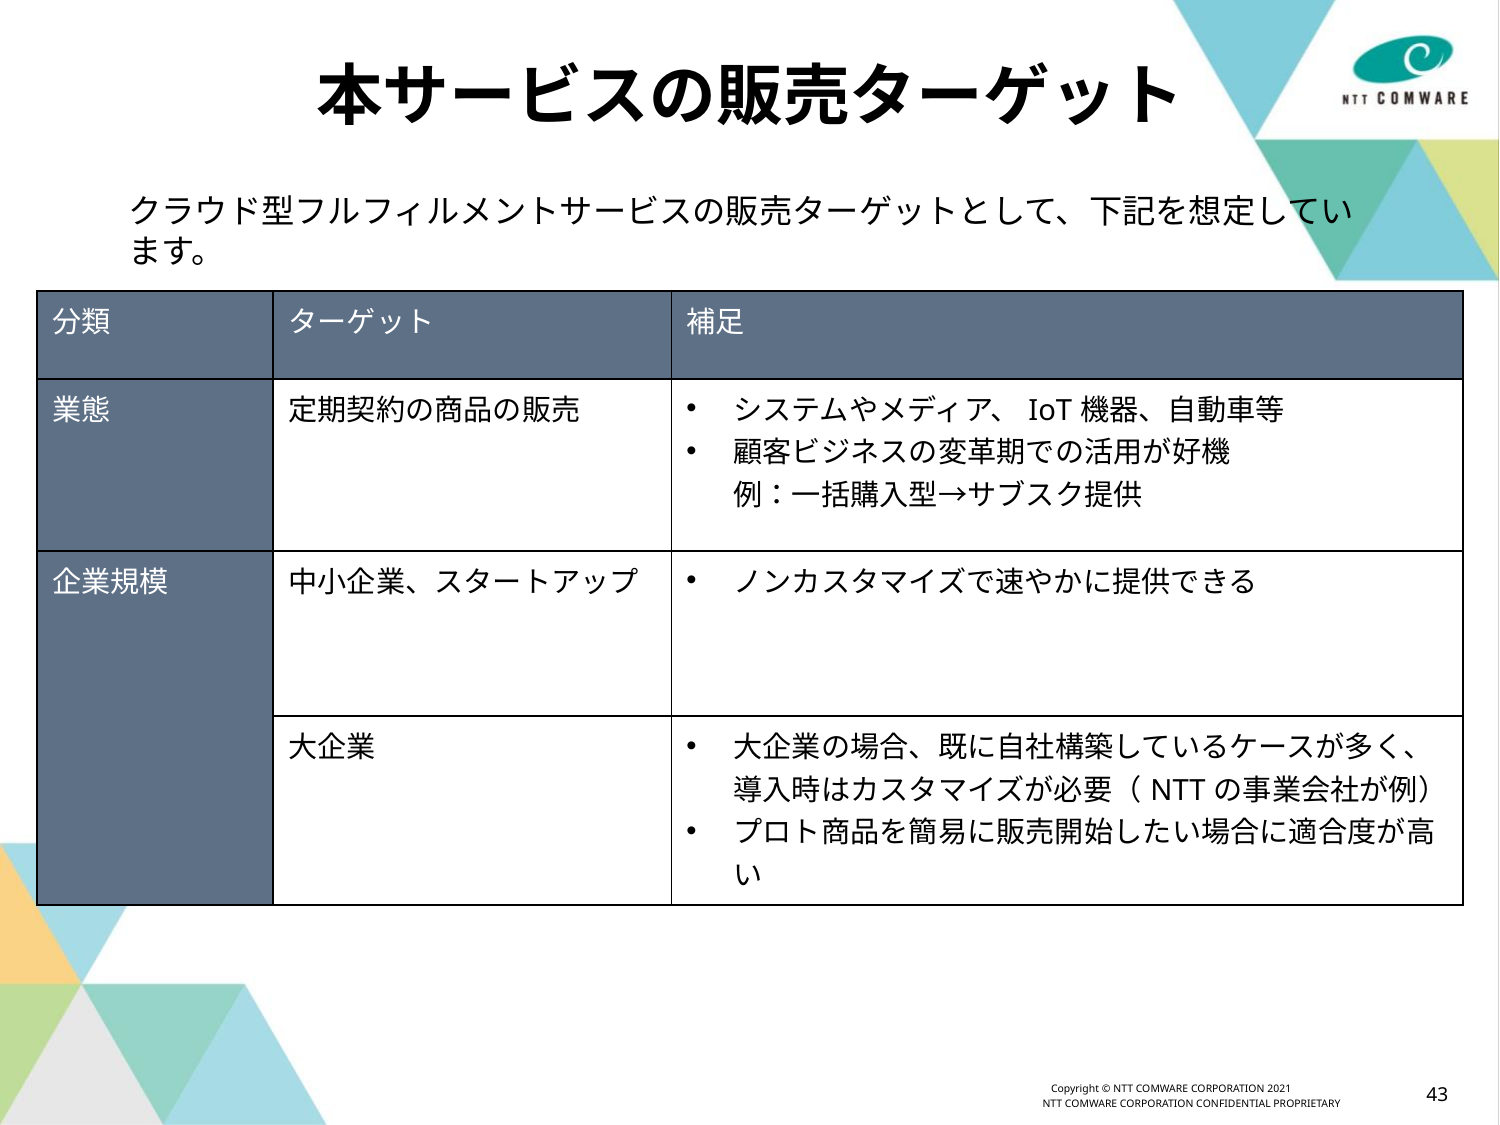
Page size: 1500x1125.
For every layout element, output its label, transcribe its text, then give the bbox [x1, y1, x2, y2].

table_header 分類 [38, 292, 272, 378]
title 本サービスの販売ターゲット [75, 45, 1425, 233]
table_cell 業態 [38, 380, 272, 550]
table_cell 大企業 [274, 717, 671, 904]
table_header 補足 [672, 292, 1462, 378]
table_header ターゲット [274, 292, 671, 378]
table_cell システムやメディア、IoT機器、自動車等 顧客ビジネスの変革期での活用が好機 例：一括購入型→サブスク提供 [672, 380, 1462, 550]
table_cell 企業規模 [38, 552, 272, 904]
slide_number 43 [1113, 1065, 1464, 1125]
table_cell 中小企業、スタートアップ [274, 552, 671, 715]
table_cell 定期契約の商品の販売 [274, 380, 671, 550]
text_box クラウド型フルフィルメントサービスの販売ターゲットとして、下記を想定しています。 [113, 182, 1387, 278]
table_cell ノンカスタマイズで速やかに提供できる [672, 552, 1462, 715]
picture [0, 0, 1499, 1125]
table_cell 大企業の場合、既に自社構築しているケースが多く、導入時はカスタマイズが必要（NTTの事業会社が例） プロト商品を簡易に販売開始したい場合に適合度が高い [672, 717, 1462, 904]
